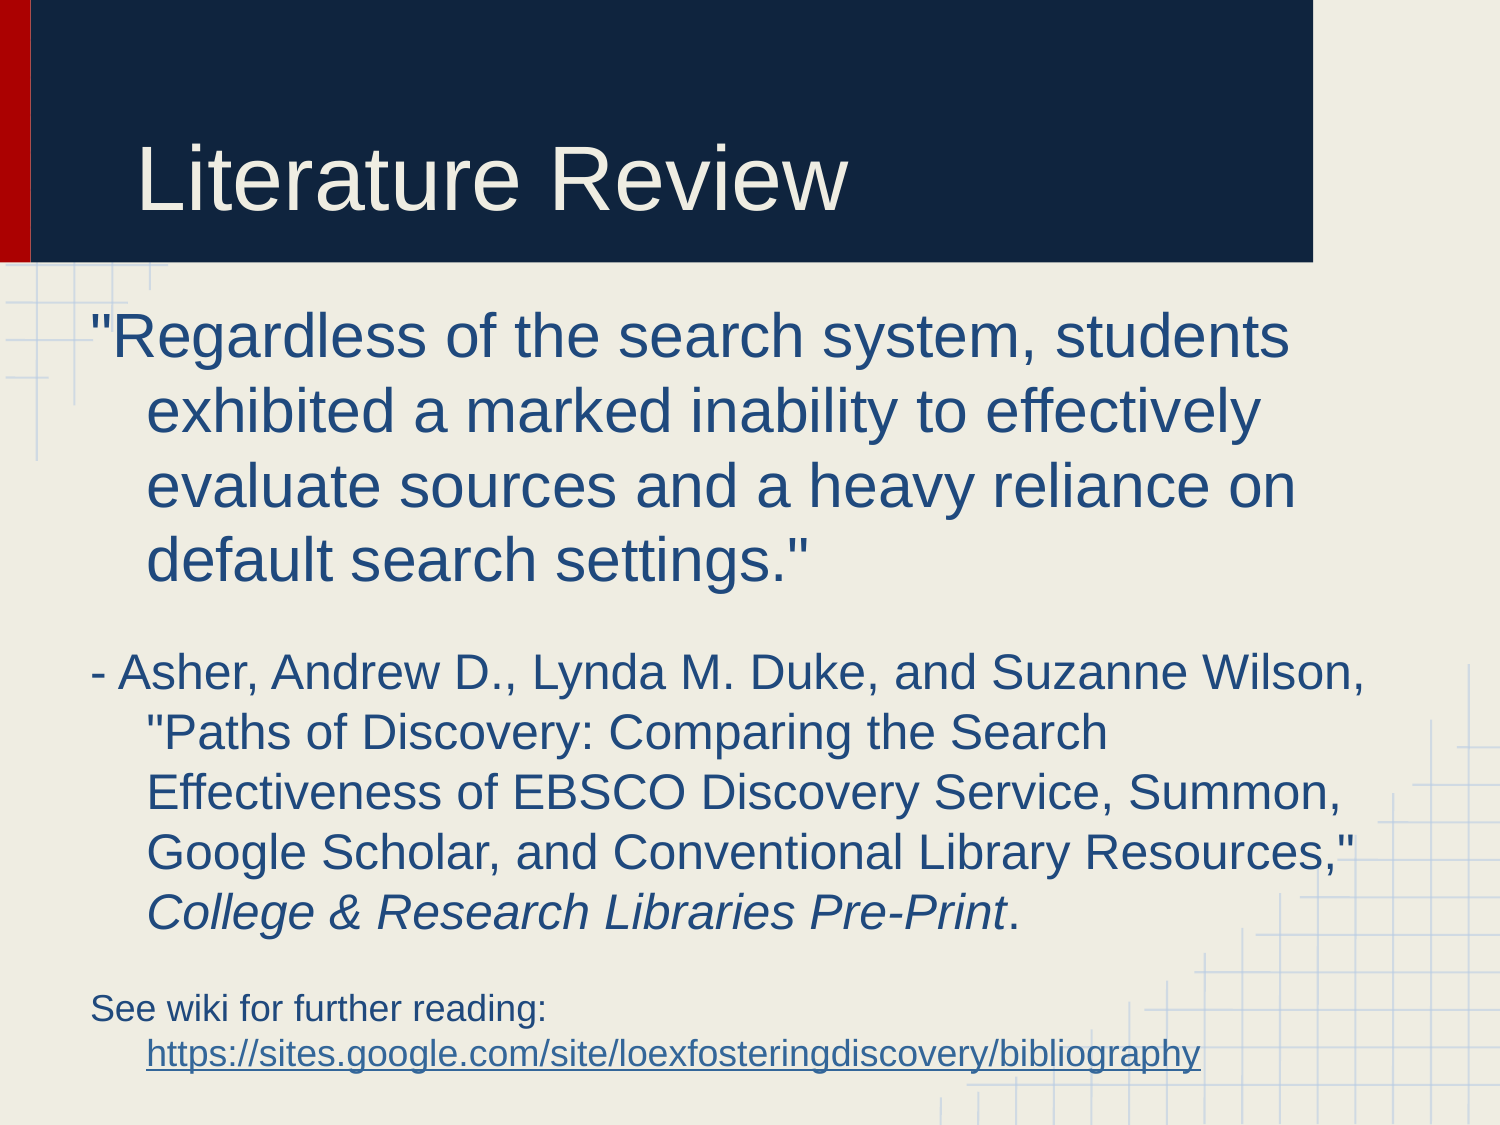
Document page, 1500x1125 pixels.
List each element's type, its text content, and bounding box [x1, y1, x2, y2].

list "Regardless of the search system, students exhibited a marked inability to effectively evaluate sources and a heavy reliance on default search settings." - Asher, Andrew D., Lynda M. Duke, and Suzanne Wilson, "Paths of Discovery: Comparing the Search Effectiveness of EBSCO Discovery Service, Summon, Google Scholar, and Conventional Library Resources," College & Research Libraries Pre-Print. See wiki for further reading: https://sites.google.com/site/loexfosteringdiscovery/bibliography [75, 279, 1397, 1088]
title Literature Review [75, 22, 1276, 244]
